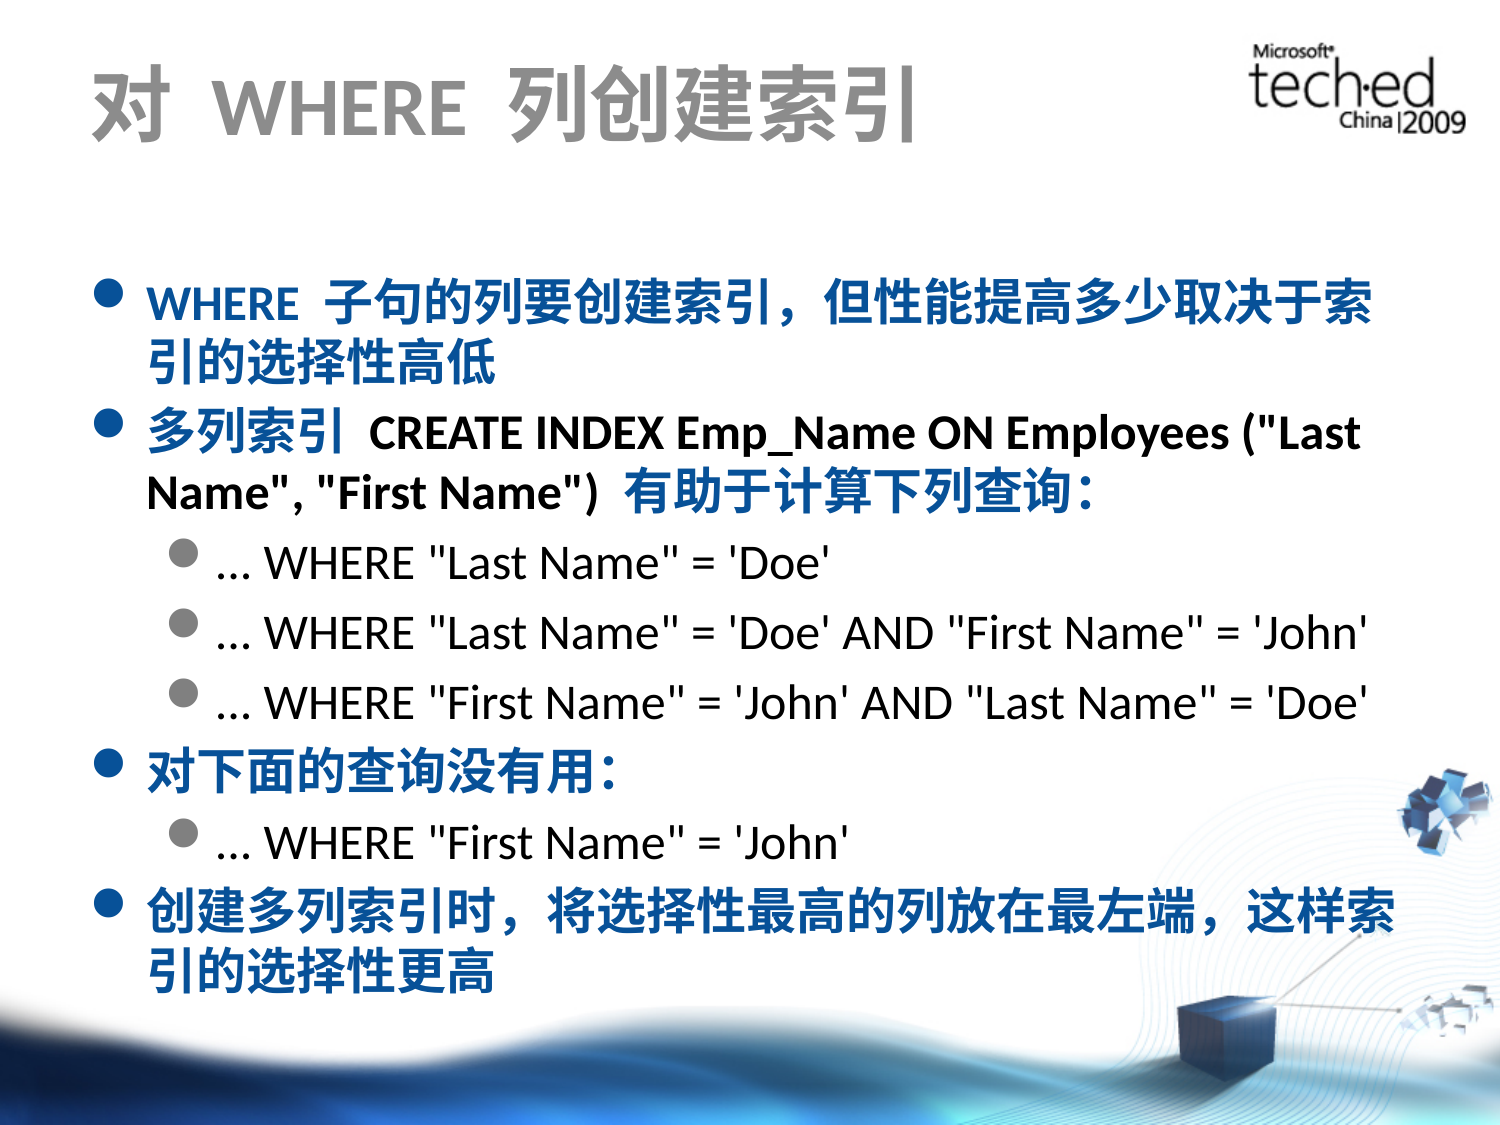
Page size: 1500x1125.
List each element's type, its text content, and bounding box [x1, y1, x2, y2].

list WHERE 子句的列要创建索引，但性能提高多少取决于索引的选择性高低 多列索引 CREATE INDEX Emp_Name ON Employees ("Last Name", "First Name") 有助于计算下列查询： ... WHERE "Last Name" = 'Doe' ... WHERE "Last Name" = 'Doe' AND "First Name" = 'John' ... WHERE "First Name" = 'John' AND "Last Name" = 'Doe' 对下面的查询没有用： ... WHERE "First Name" = 'John' 创建多列索引时，将选择性最高的列放在最左端，这样索引的选择性更高 [75, 262, 1425, 1005]
title 对 WHERE 列创建索引 [75, 45, 1425, 233]
picture [0, 0, 1500, 1125]
